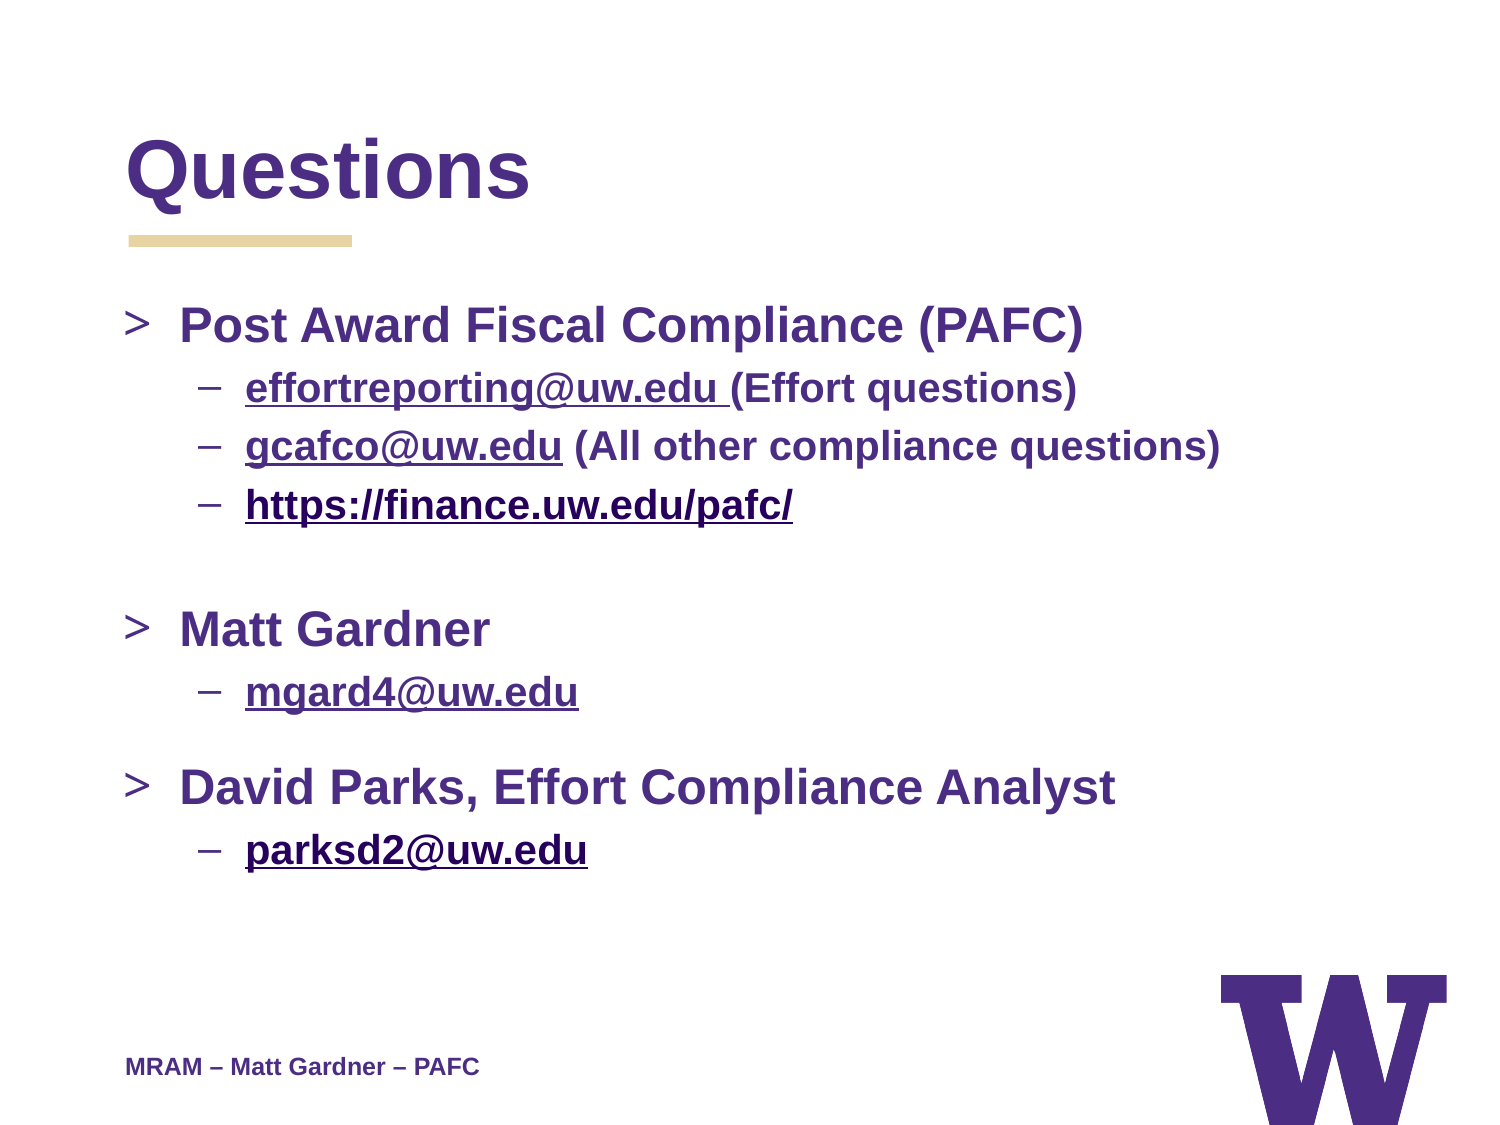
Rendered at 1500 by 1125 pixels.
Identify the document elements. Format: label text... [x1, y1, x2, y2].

picture [128, 235, 352, 247]
picture [1221, 975, 1447, 1125]
list Post Award Fiscal Compliance (PAFC) effortreporting@uw.edu (Effort questions) gcafco@uw.edu (All other compliance questions) https://finance.uw.edu/pafc/ Matt Gardner mgard4@uw.edu David Parks, Effort Compliance Analyst parksd2@uw.edu [108, 284, 1453, 944]
text_box MRAM – Matt Gardner – PAFC [110, 1033, 1297, 1088]
title Questions [110, 60, 1453, 224]
